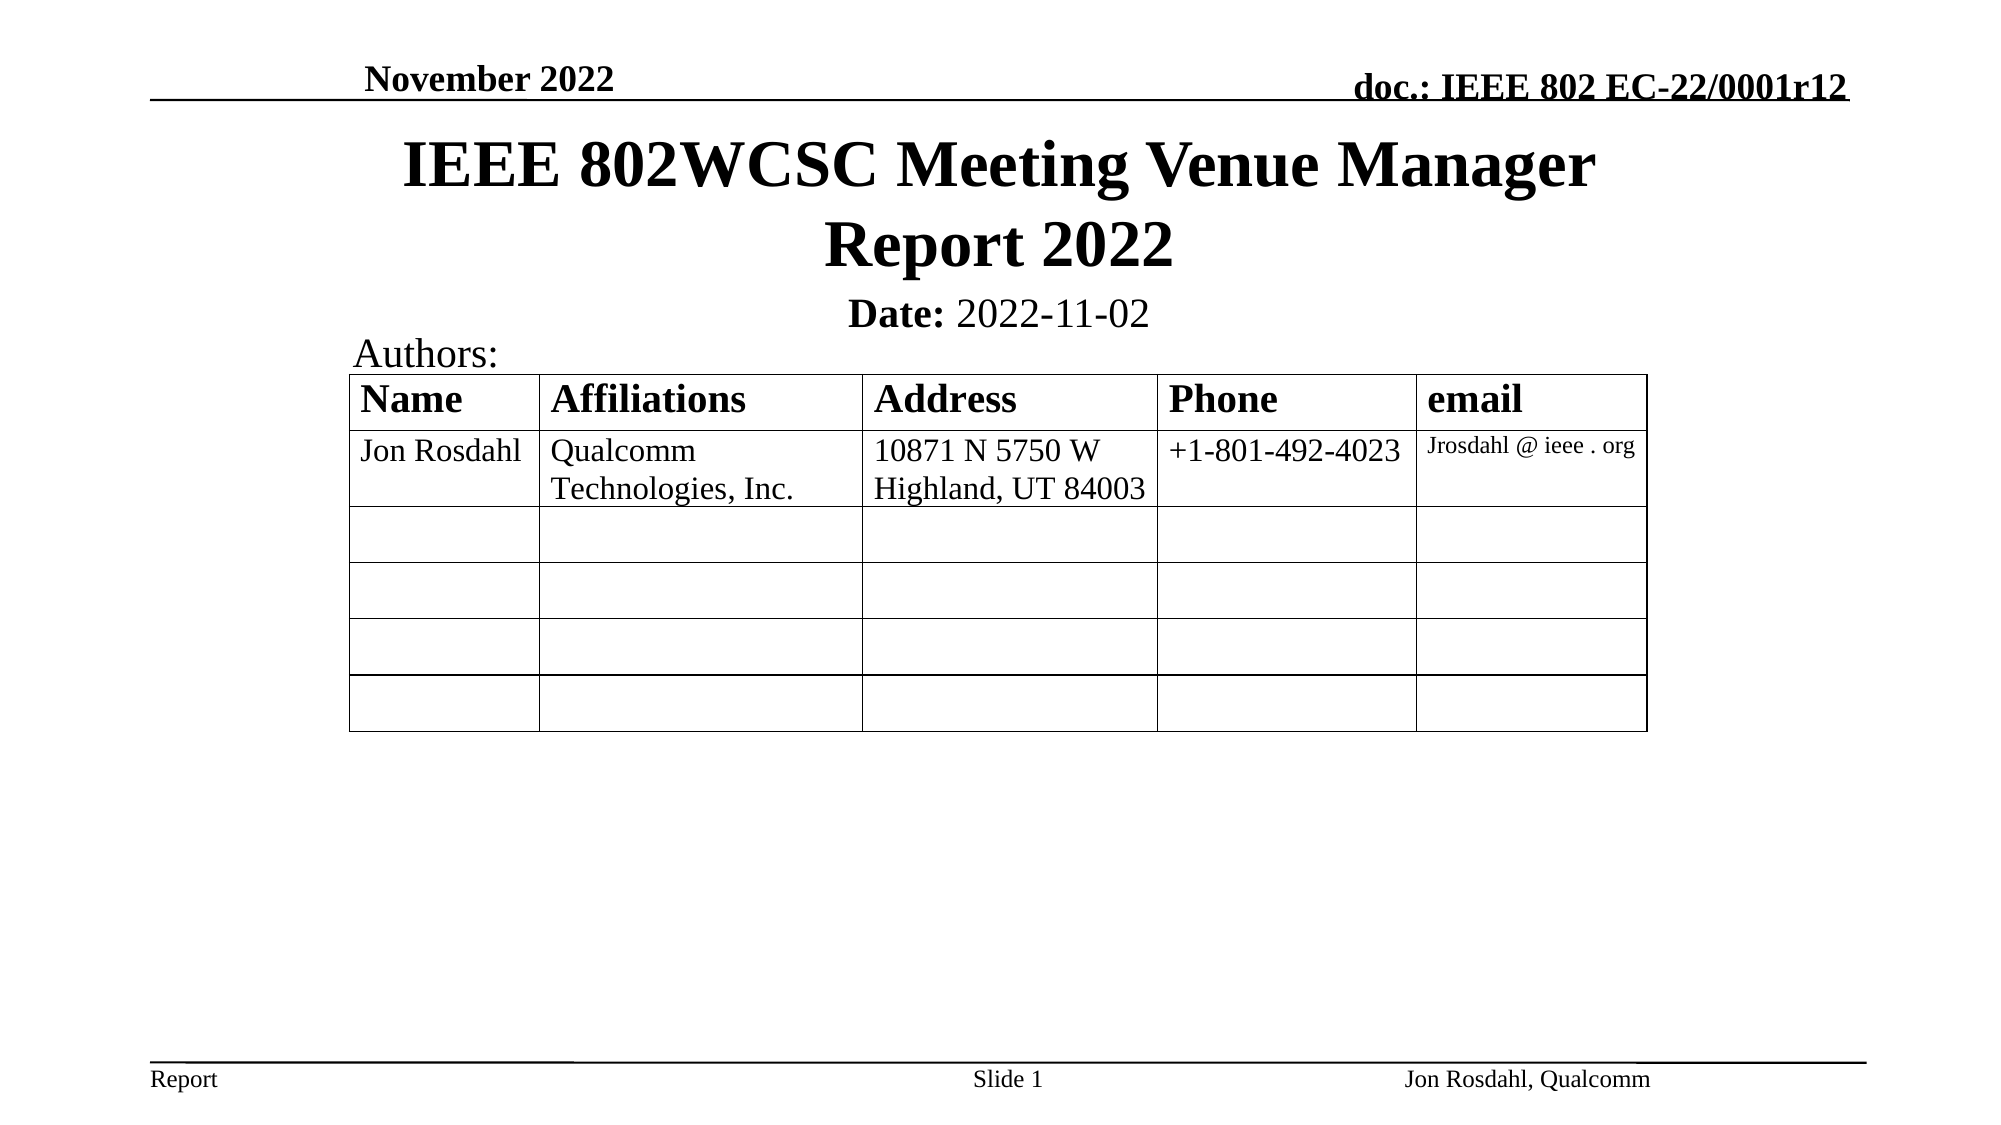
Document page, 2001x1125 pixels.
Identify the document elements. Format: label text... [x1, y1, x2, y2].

title IEEE 802WCSC Meeting Venue Manager Report 2022 [362, 112, 1638, 288]
footer Jon Rosdahl, Qualcomm [1152, 1061, 1652, 1093]
slide_number Slide 1 [950, 1061, 1067, 1123]
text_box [333, 373, 1667, 783]
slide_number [364, 54, 743, 100]
text_box Authors: [337, 318, 575, 372]
list Date: 2022-11-02 [361, 277, 1637, 344]
